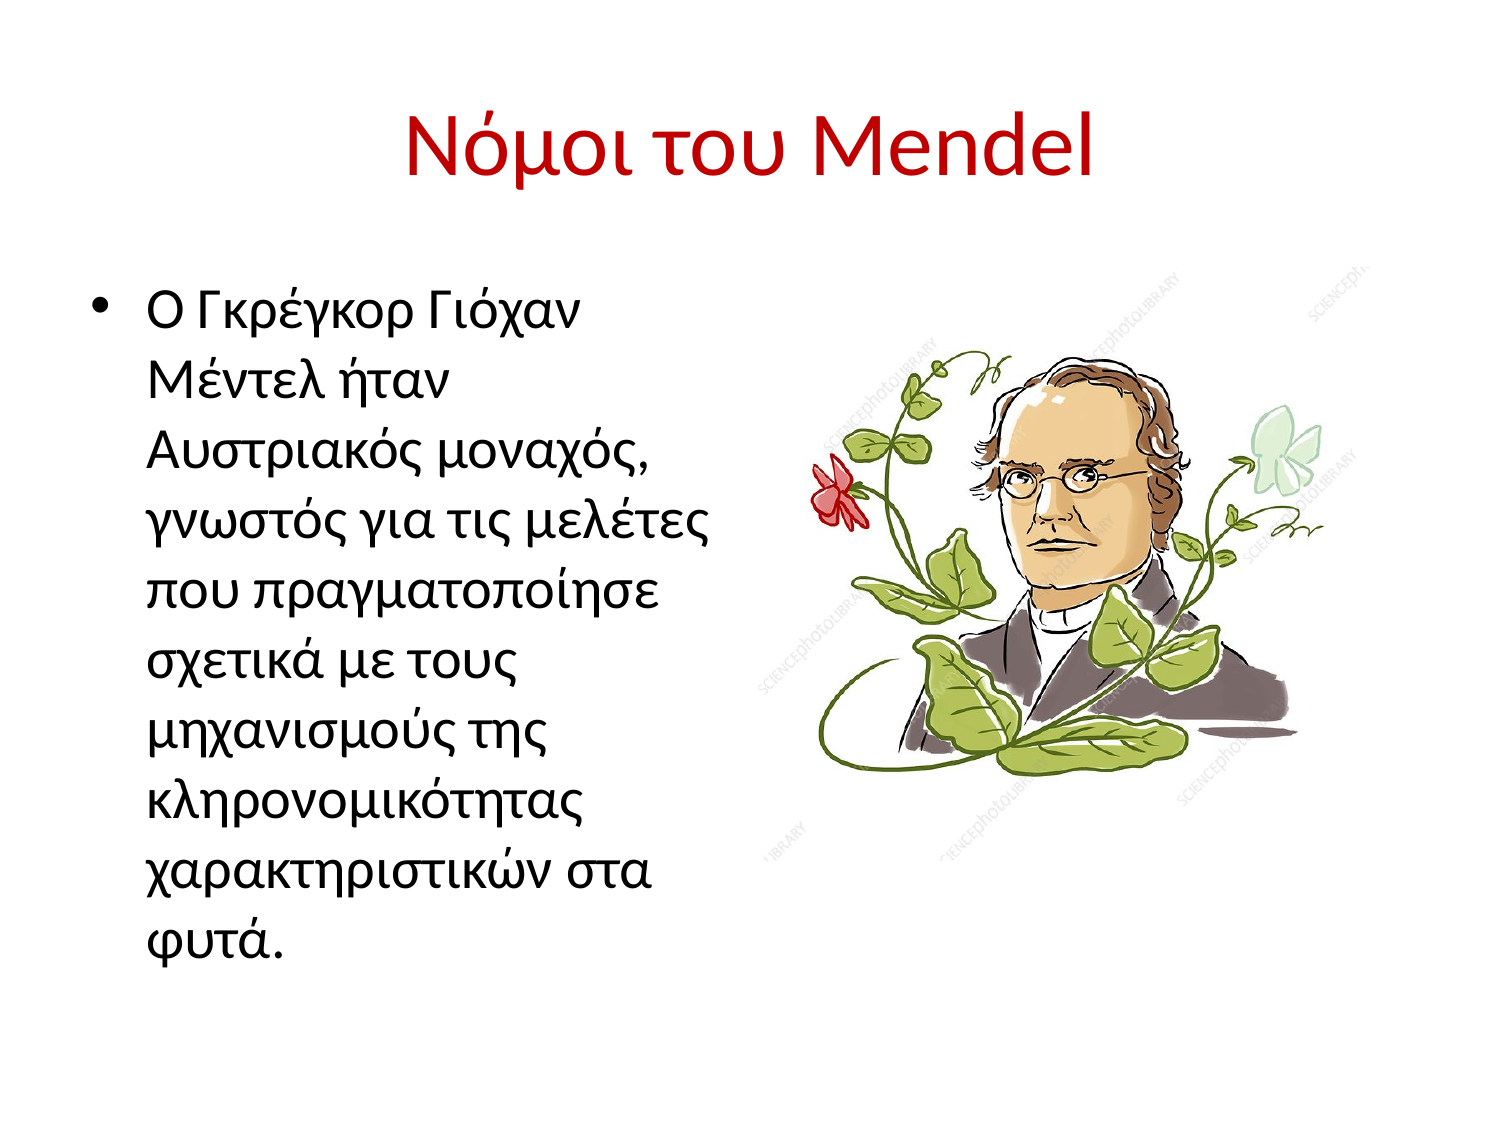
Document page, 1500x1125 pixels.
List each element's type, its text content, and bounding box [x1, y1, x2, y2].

title Νόμοι του Mendel [75, 45, 1425, 233]
list Ο Γκρέγκορ Γιόχαν Μέντελ ήταν Αυστριακός μοναχός, γνωστός για τις μελέτες που πραγματοποίησε σχετικά με τους μηχανισμούς της κληρονομικότητας χαρακτηριστικών στα φυτά. [75, 262, 738, 1005]
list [737, 266, 1406, 862]
